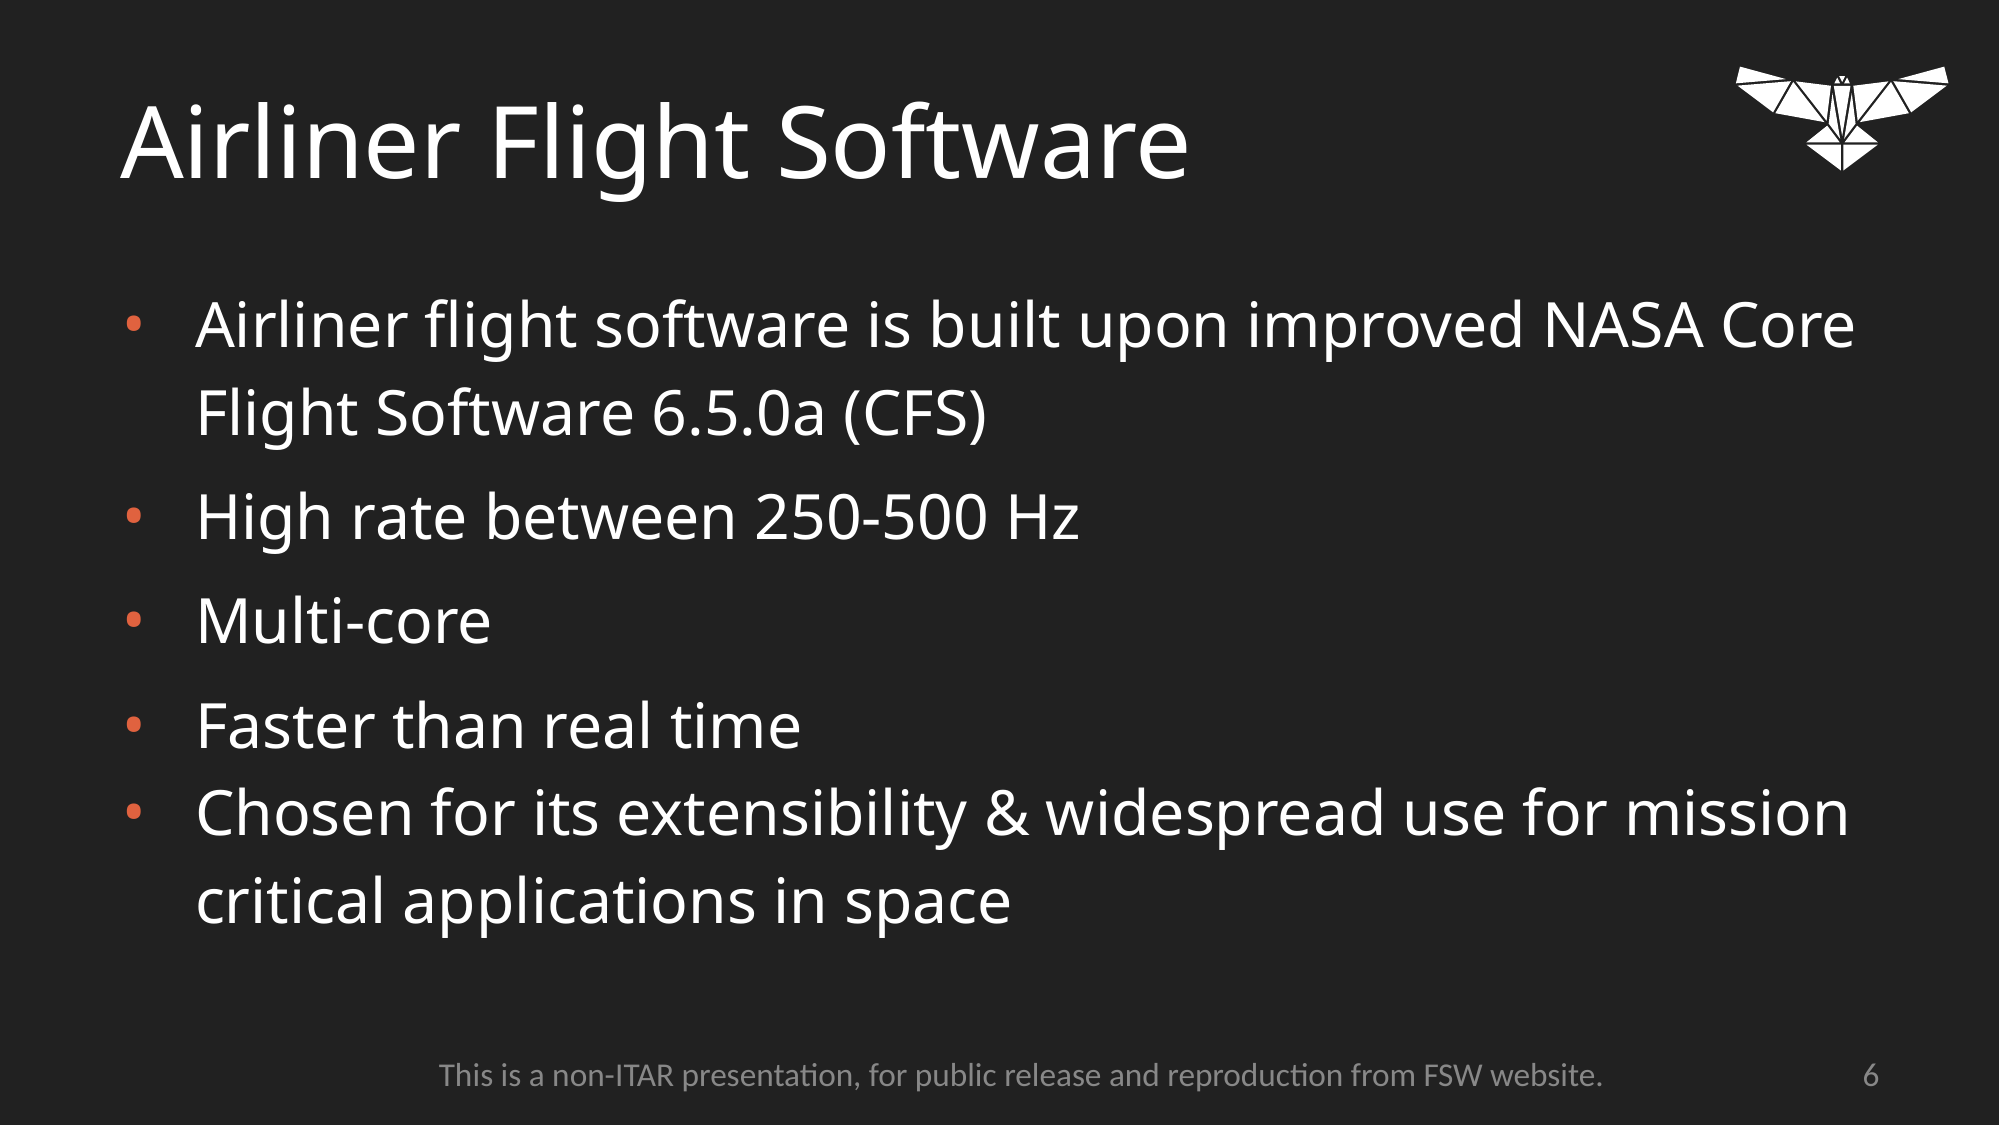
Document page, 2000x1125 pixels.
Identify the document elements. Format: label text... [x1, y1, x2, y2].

slide_number ‹#› [1432, 1042, 1900, 1103]
list Airliner flight software is built upon improved NASA Core Flight Software 6.5.0a (CFS) High rate between 250-500 Hz Multi-core Faster than real time Chosen for its extensibility & widespread use for mission critical applications in space [99, 262, 1900, 1005]
title Airliner Flight Software [99, 45, 1900, 233]
